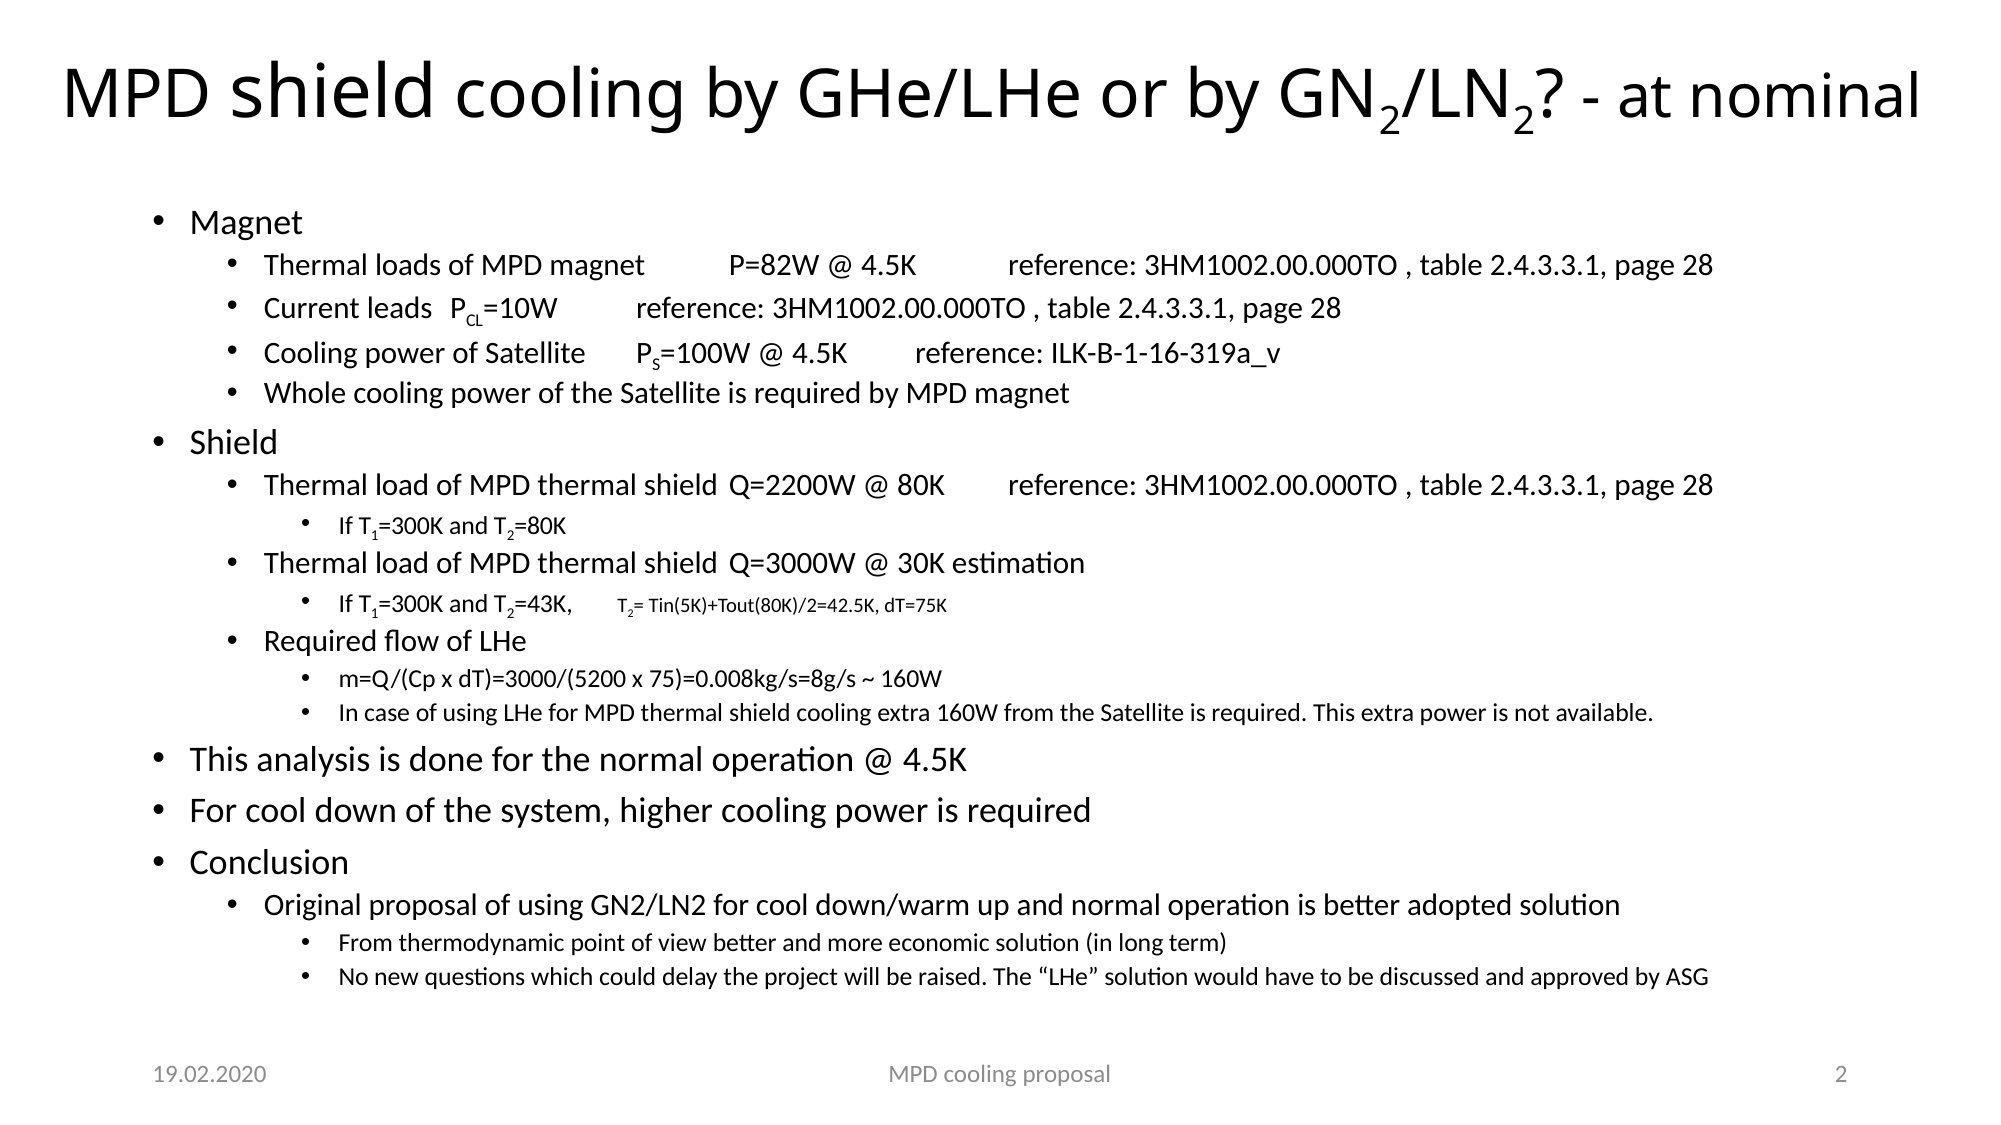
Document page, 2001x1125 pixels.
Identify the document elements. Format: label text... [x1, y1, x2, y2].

list Magnet Thermal loads of MPD magnet P=82W @ 4.5K reference: 3НМ1002.00.000ТО , table 2.4.3.3.1, page 28 Current leads PCL=10W reference: 3НМ1002.00.000ТО , table 2.4.3.3.1, page 28 Cooling power of Satellite PS=100W @ 4.5K reference: ILK-B-1-16-319a_v Whole cooling power of the Satellite is required by MPD magnet Shield Thermal load of MPD thermal shield Q=2200W @ 80K reference: 3НМ1002.00.000ТО , table 2.4.3.3.1, page 28 If T1=300K and T2=80K Thermal load of MPD thermal shield Q=3000W @ 30K estimation If T1=300K and T2=43K, T2= Tin(5K)+Tout(80K)/2=42.5K, dT=75K Required flow of LHe m=Q/(Cp x dT)=3000/(5200 x 75)=0.008kg/s=8g/s ~ 160W In case of using LHe for MPD thermal shield cooling extra 160W from the Satellite is required. This extra power is not available. This analysis is done for the normal operation @ 4.5K For cool down of the system, higher cooling power is required Conclusion Original proposal of using GN2/LN2 for cool down/warm up and normal operation is better adopted solution From thermodynamic point of view better and more economic solution (in long term) No new questions which could delay the project will be raised. The “LHe” solution would have to be discussed and approved by ASG [137, 195, 1863, 1014]
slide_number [137, 1042, 588, 1103]
title MPD shield cooling by GHe/LHe or by GN2/LN2? - at nominal [36, 33, 1948, 150]
slide_number 2 [1412, 1042, 1863, 1103]
footer MPD cooling proposal [662, 1042, 1338, 1103]
